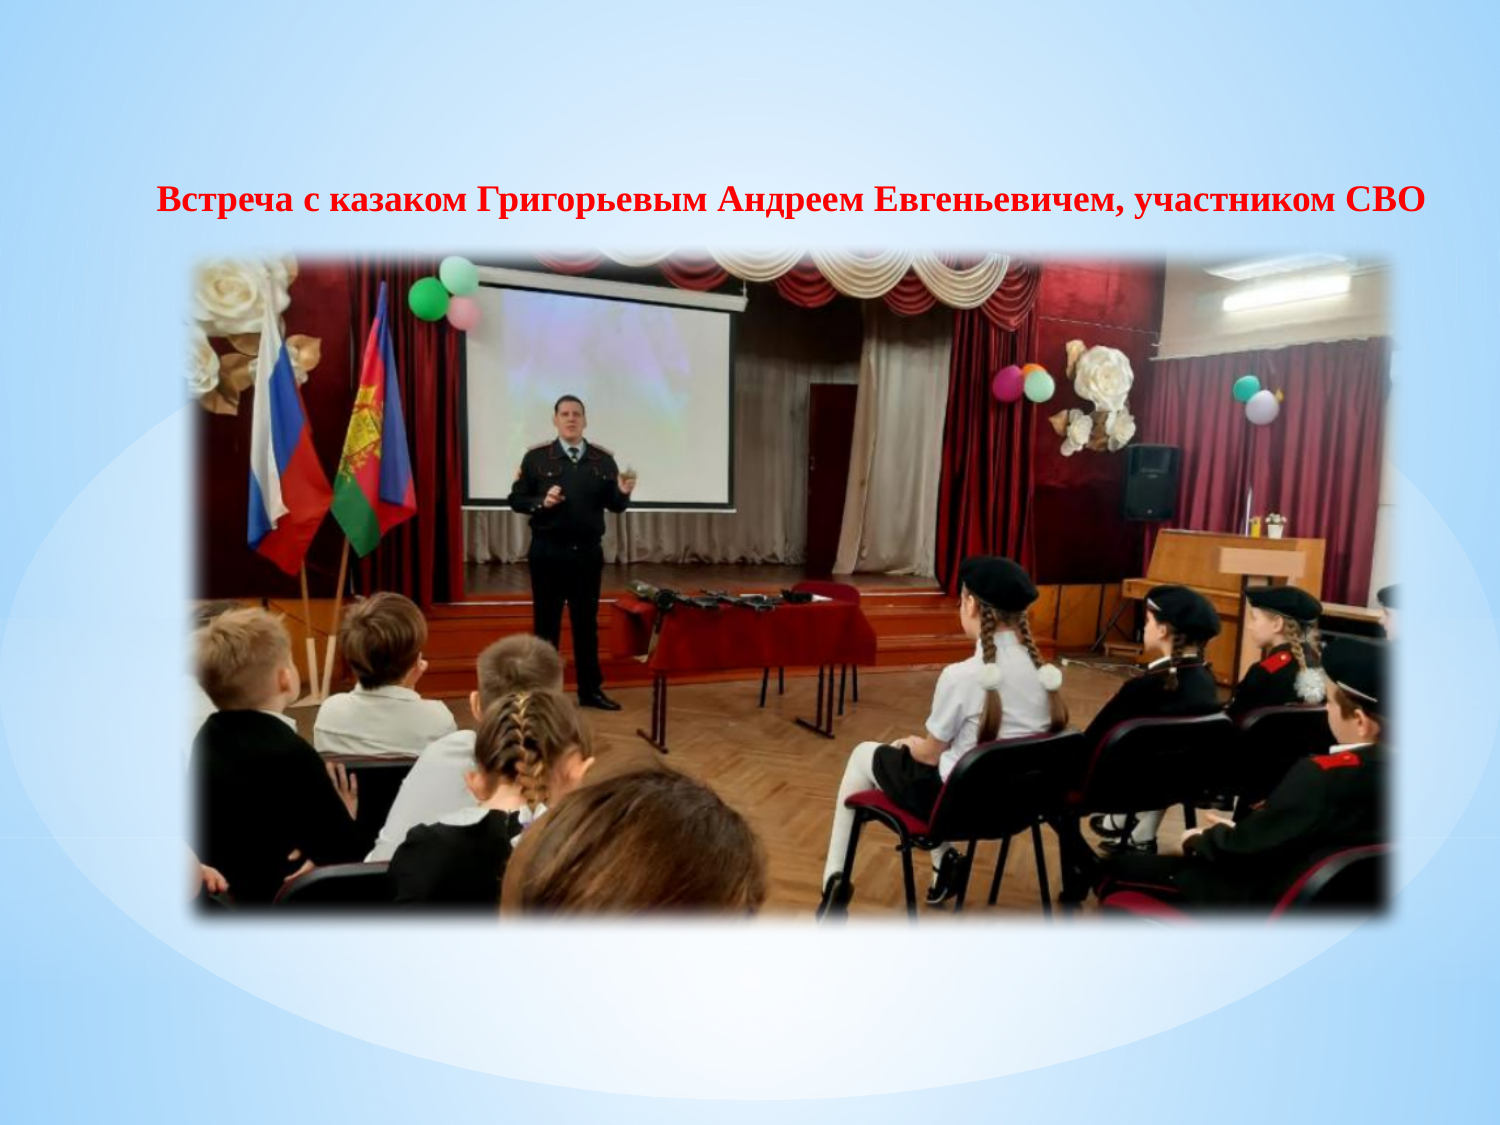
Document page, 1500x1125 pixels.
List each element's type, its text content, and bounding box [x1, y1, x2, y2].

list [176, 243, 1408, 935]
text_box Встреча с казаком Григорьевым Андреем Евгеньевичем, участником СВО [141, 166, 1443, 227]
